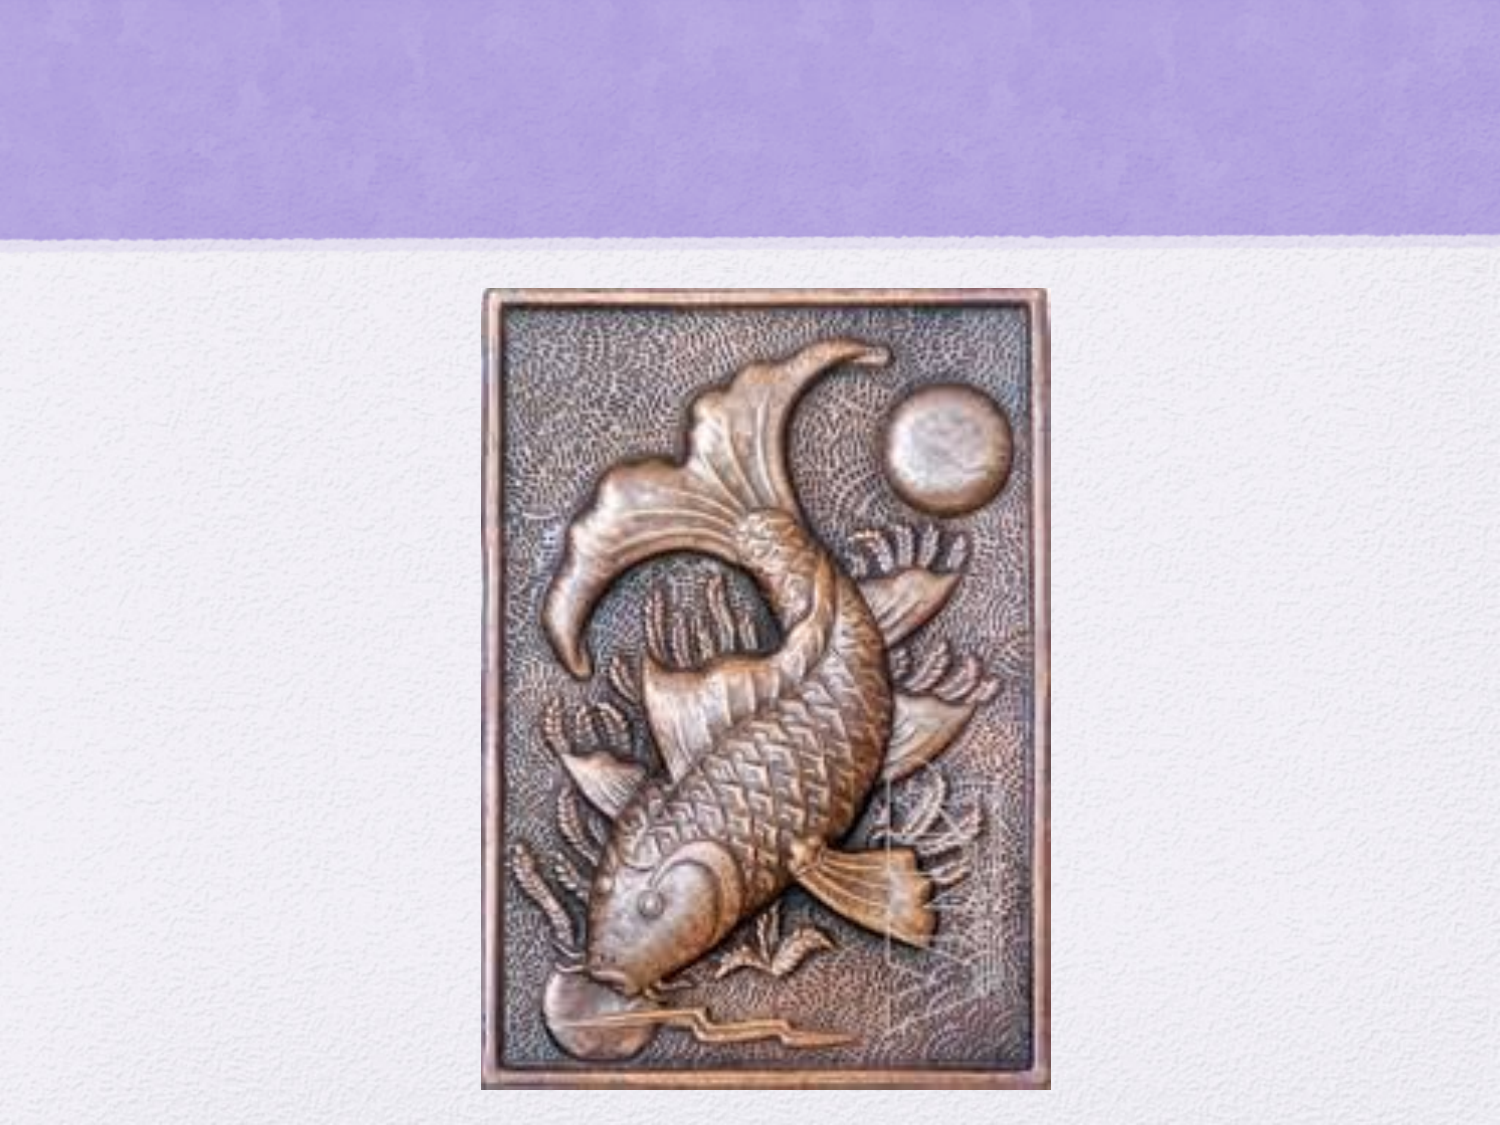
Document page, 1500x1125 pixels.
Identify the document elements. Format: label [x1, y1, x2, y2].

list [56, 286, 1475, 1093]
picture [0, 225, 1500, 1125]
